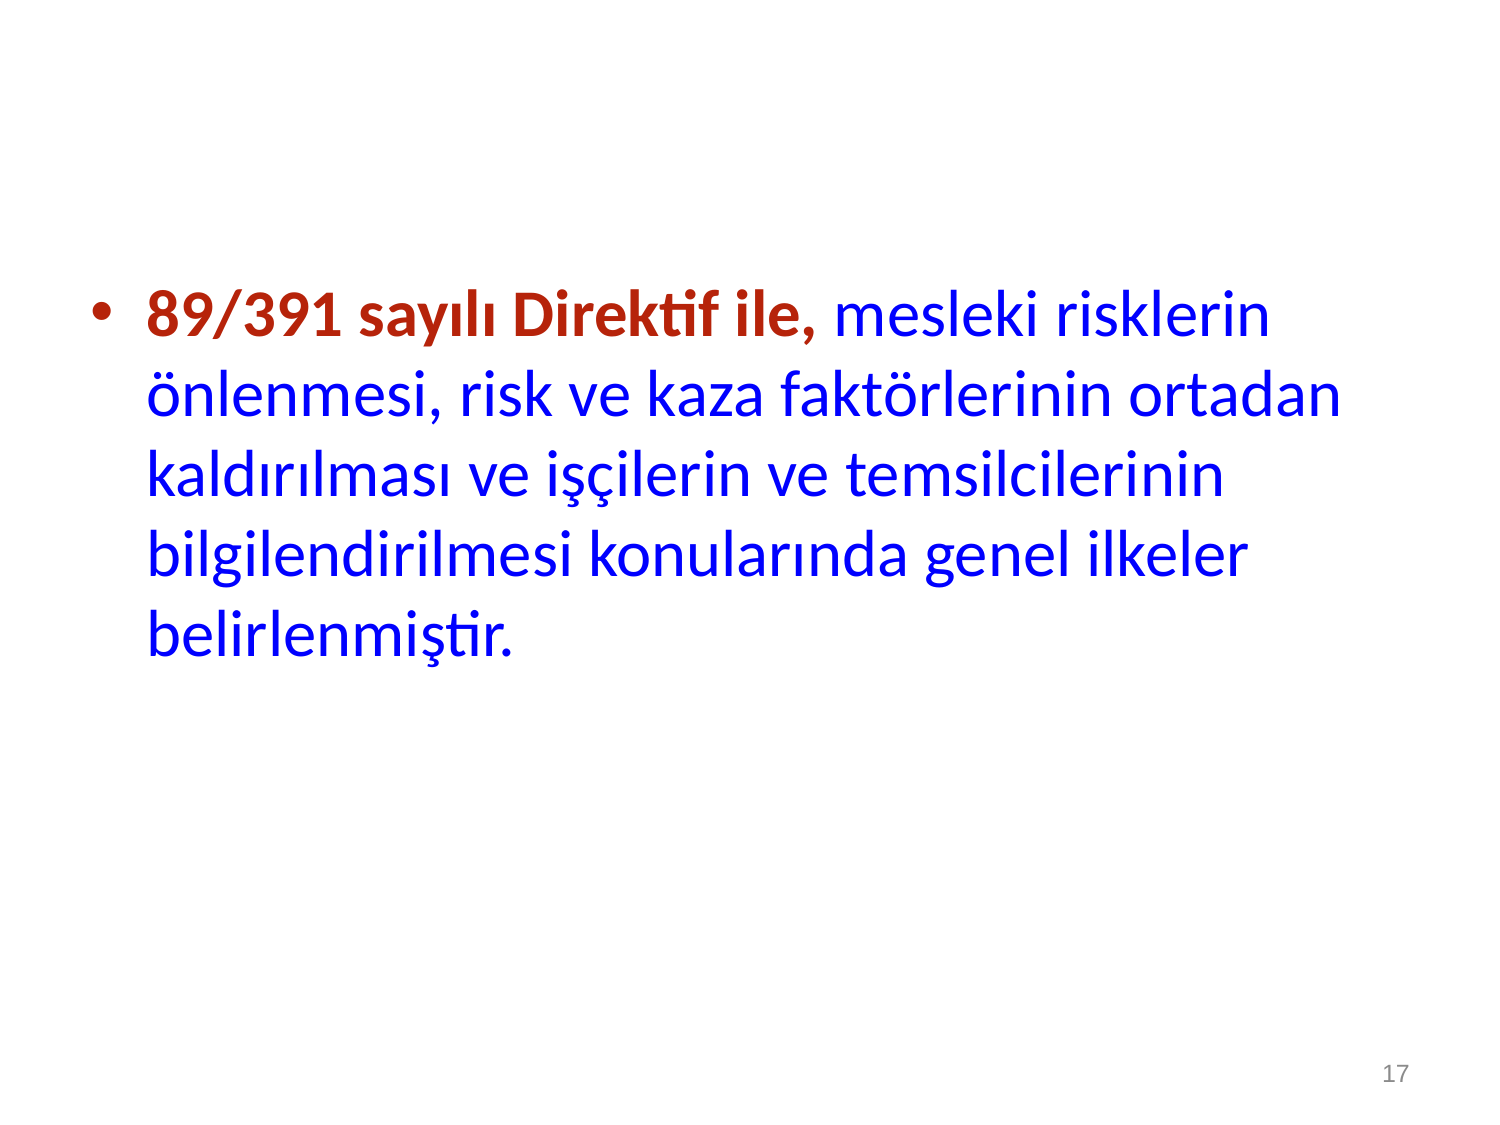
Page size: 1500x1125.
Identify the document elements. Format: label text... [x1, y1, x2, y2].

slide_number 17 [1074, 1042, 1425, 1103]
list 89/391 sayılı Direktif ile, mesleki risklerin önlenmesi, risk ve kaza faktörlerinin ortadan kaldırılması ve işçilerin ve temsilcilerinin bilgilendirilmesi konularında genel ilkeler belirlenmiştir. [75, 262, 1425, 781]
